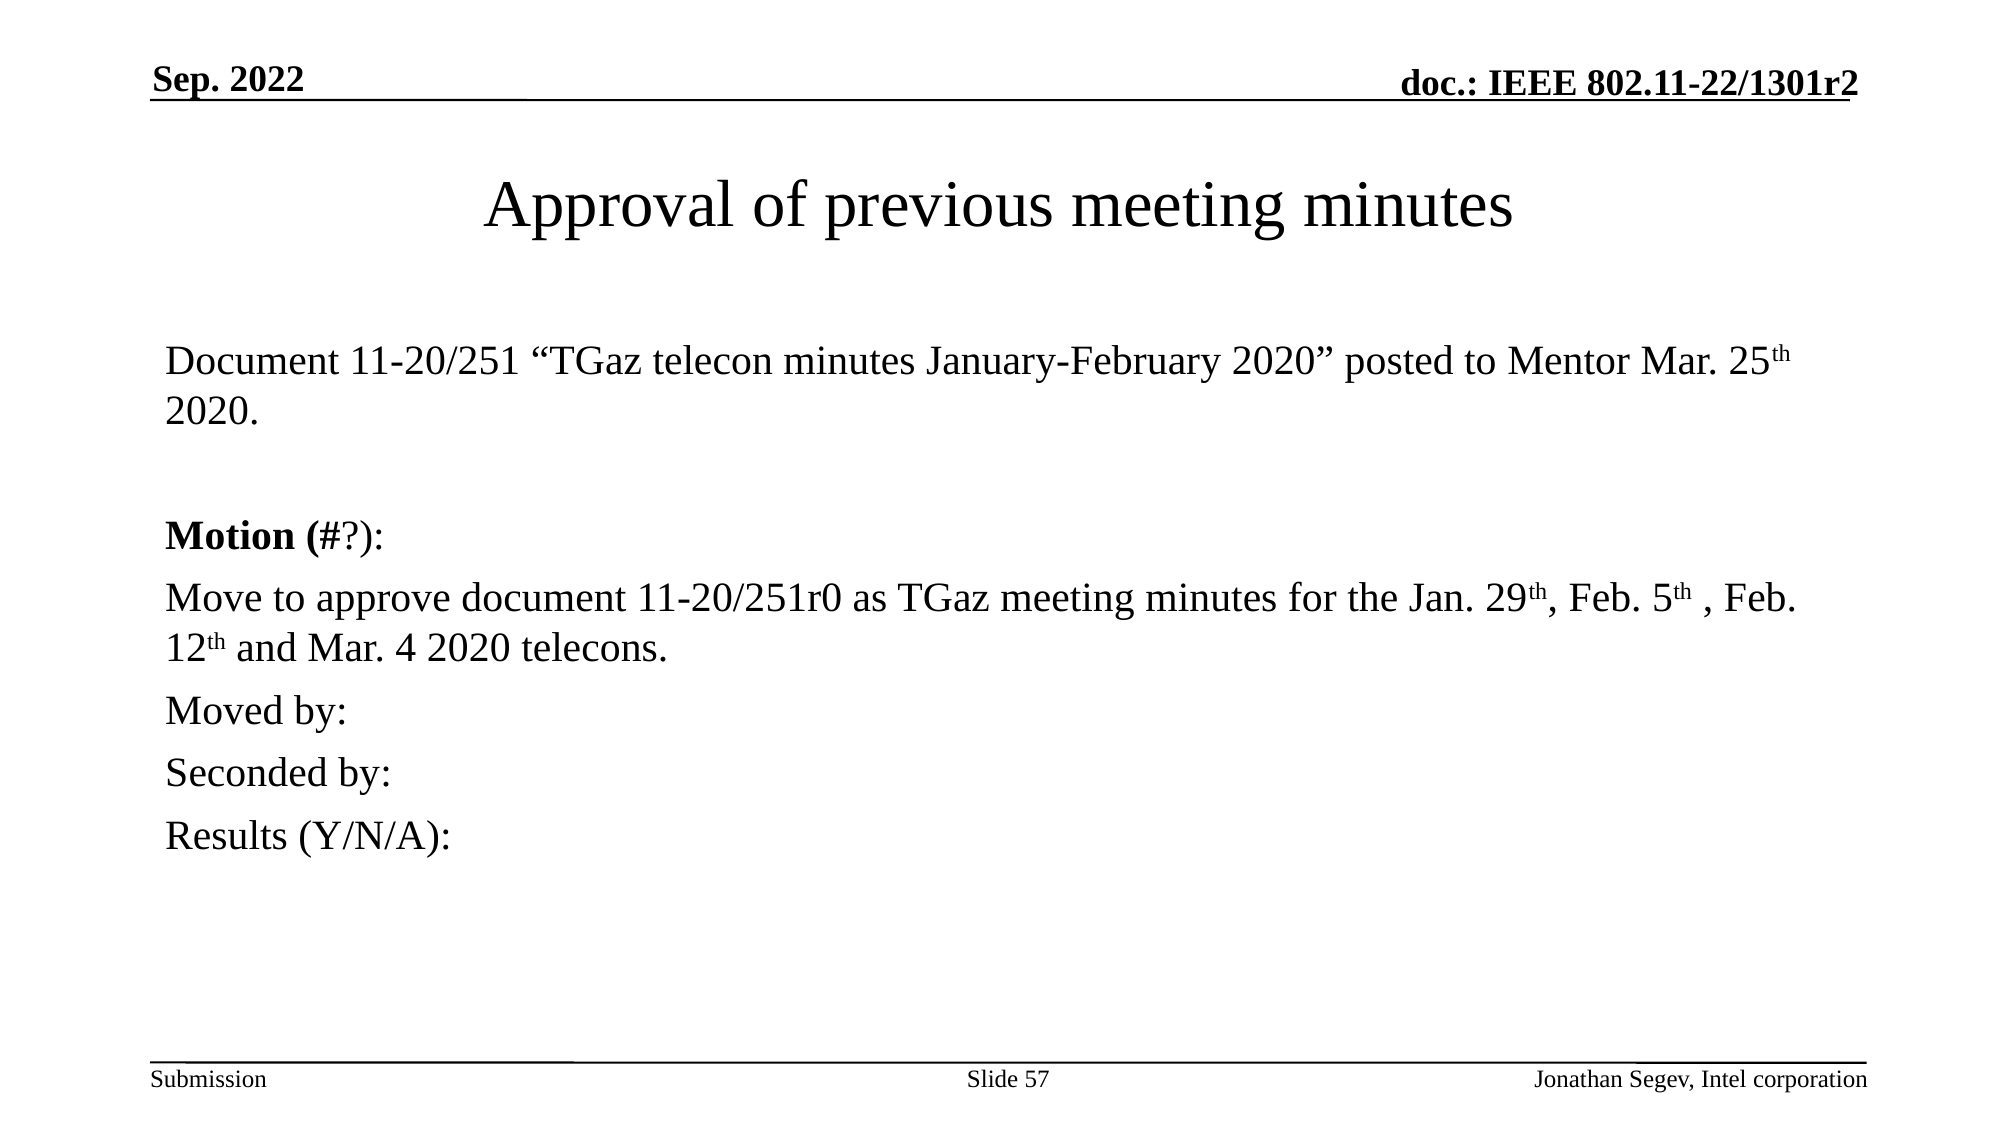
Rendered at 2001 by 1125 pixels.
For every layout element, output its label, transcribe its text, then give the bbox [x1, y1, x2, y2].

title Approval of previous meeting minutes [149, 112, 1850, 288]
list Document 11-20/251 “TGaz telecon minutes January-February 2020” posted to Mentor Mar. 25th 2020. Motion (#?): Move to approve document 11-20/251r0 as TGaz meeting minutes for the Jan. 29th, Feb. 5th , Feb. 12th and Mar. 4 2020 telecons. Moved by: Seconded by: Results (Y/N/A): [149, 324, 1850, 1000]
footer Jonathan Segev, Intel corporation [1171, 1061, 1869, 1093]
slide_number Slide 57 [950, 1061, 1067, 1123]
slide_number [152, 54, 563, 100]
